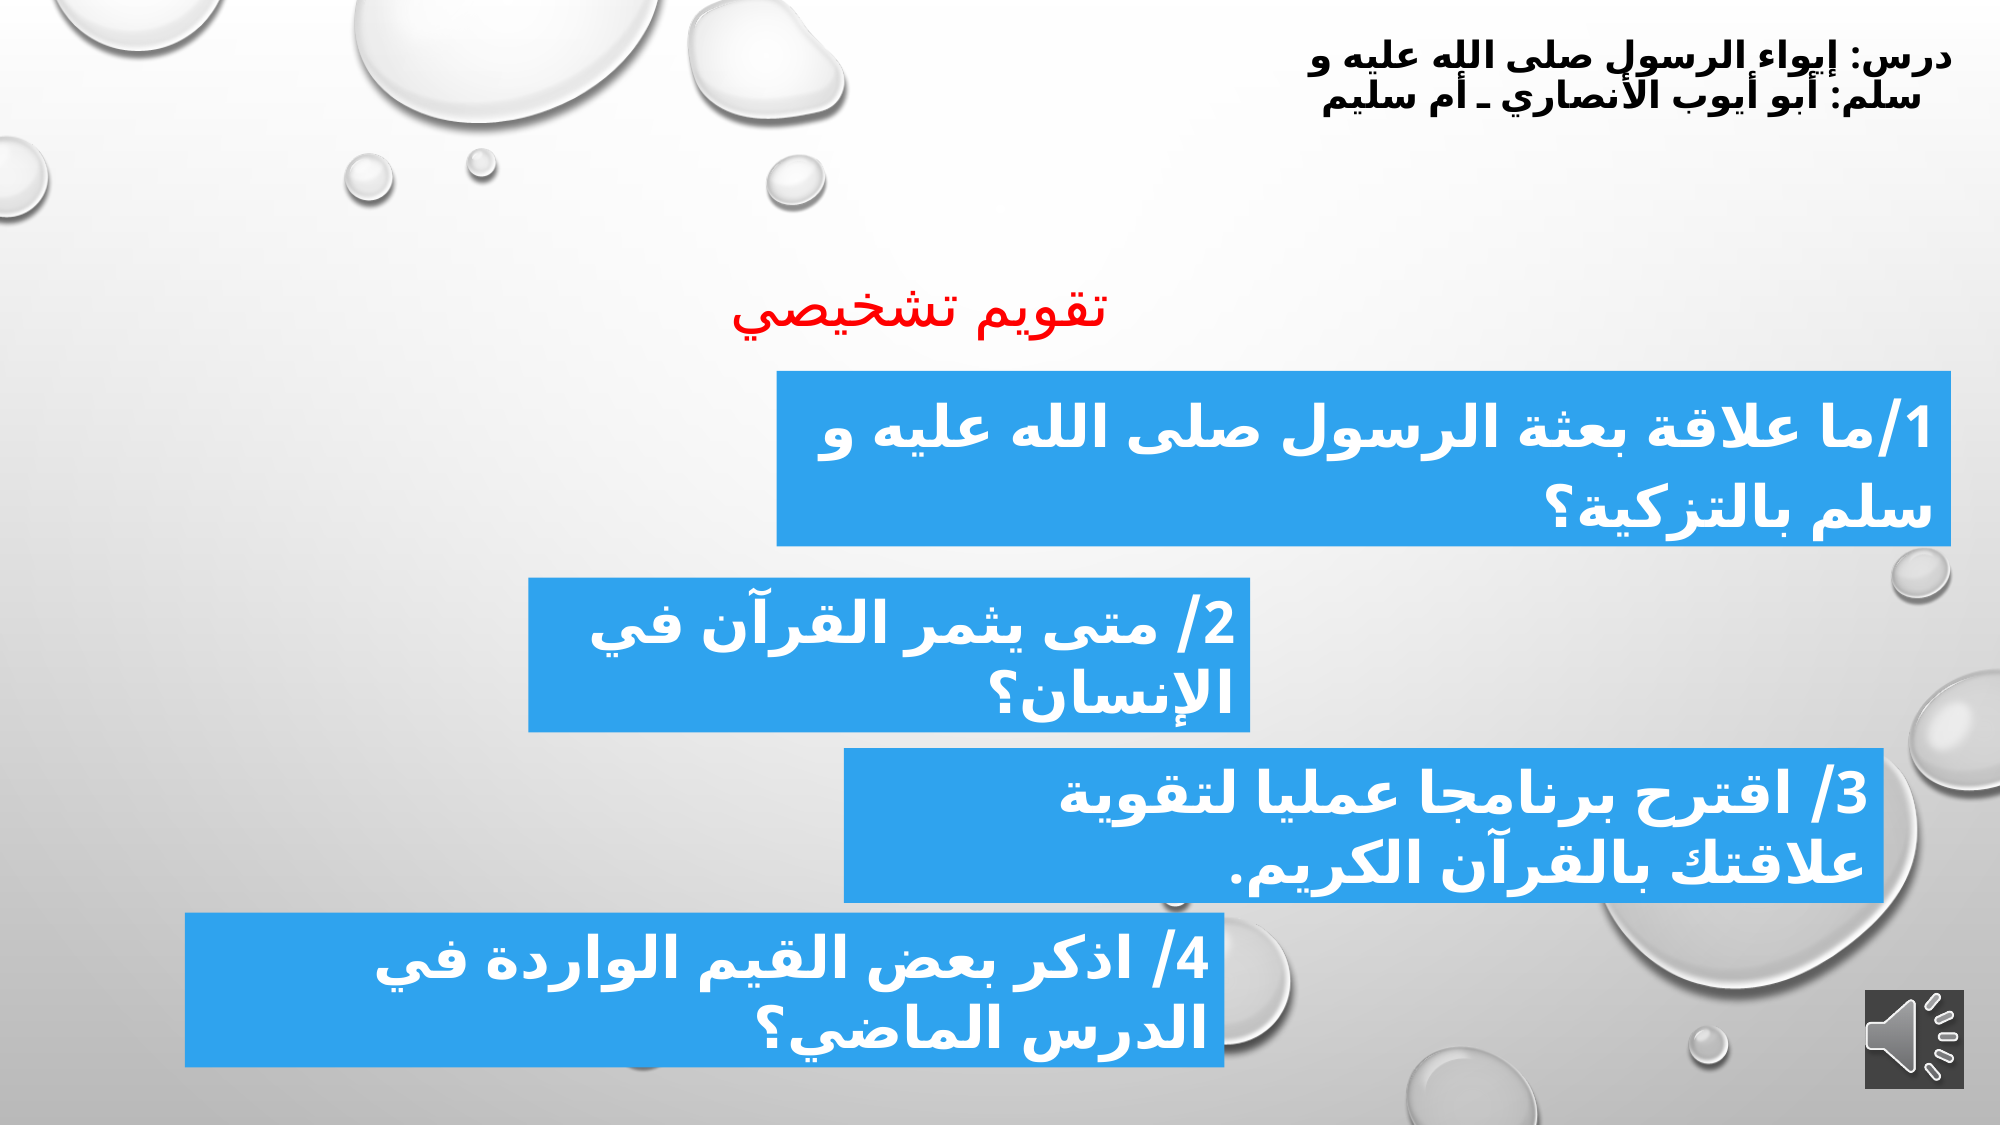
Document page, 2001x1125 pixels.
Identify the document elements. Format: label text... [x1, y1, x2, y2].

text_box 2/ متى يثمر القرآن في الإنسان؟ [528, 577, 1251, 733]
text_box 1/ما علاقة بعثة الرسول صلى الله عليه و سلم بالتزكية؟ [776, 370, 1951, 547]
picture [0, 0, 2000, 1125]
text_box 4/ اذكر بعض القيم الواردة في الدرس الماضي؟ [184, 912, 1225, 1068]
subtitle تقويم تشخيصي [207, 245, 1633, 347]
text_box 3/ اقترح برنامجا عمليا لتقوية علاقتك بالقرآن الكريم. [843, 748, 1884, 903]
title درس: إيواء الرسول صلى الله عليه و سلم: أبو أيوب الأنصاري ـ أم سليم [1290, 22, 1974, 125]
